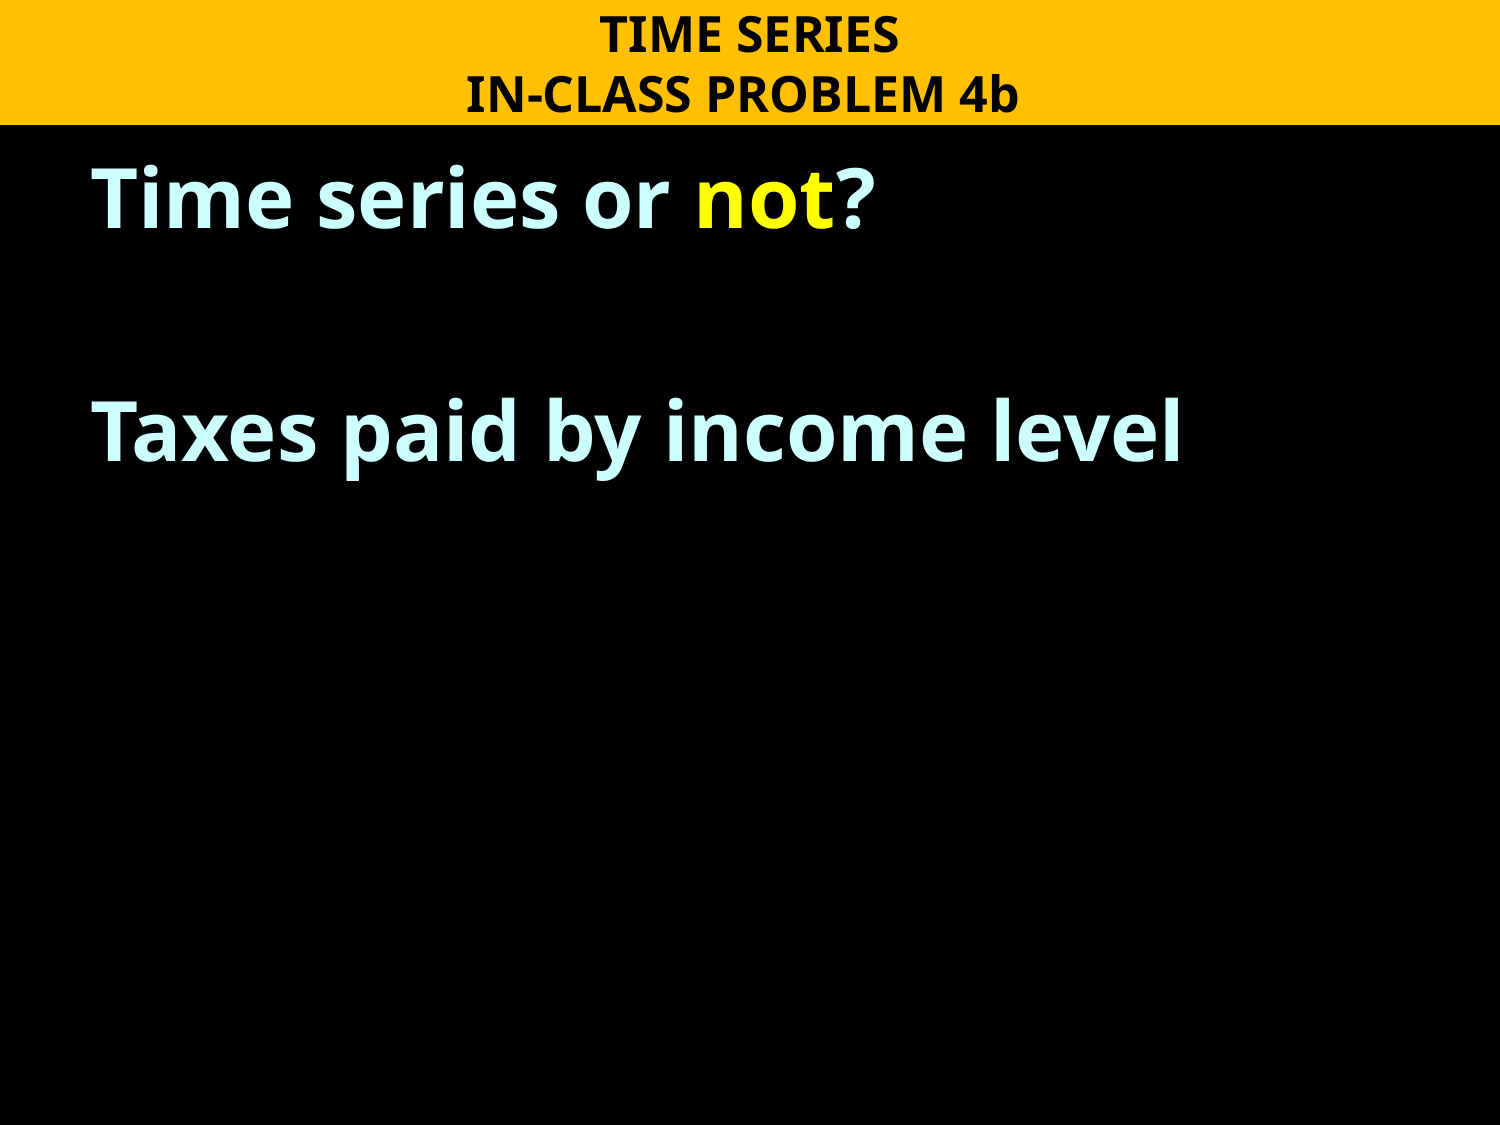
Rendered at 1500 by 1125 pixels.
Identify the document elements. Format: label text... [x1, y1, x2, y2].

list Time series or not? Taxes paid by income level [75, 137, 1425, 1063]
text_box TIME SERIES IN-CLASS PROBLEM 4b [0, 0, 1500, 125]
